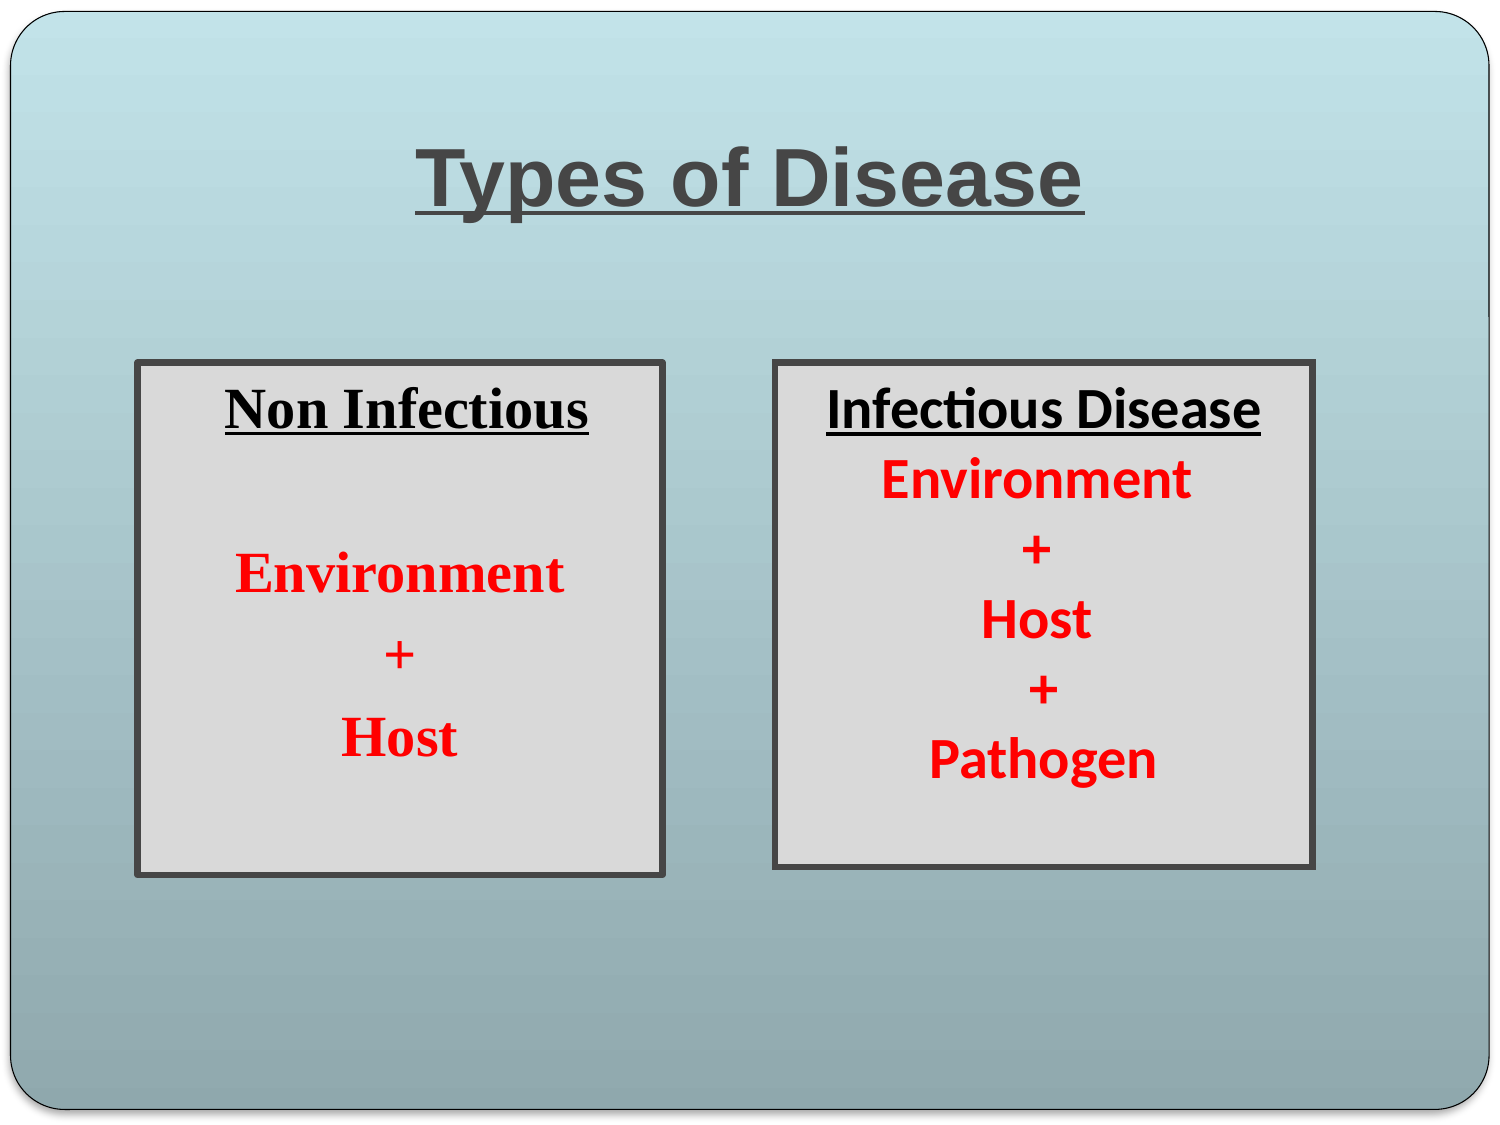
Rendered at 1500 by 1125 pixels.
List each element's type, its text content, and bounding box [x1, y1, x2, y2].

list Non Infectious Environment + Host [137, 362, 663, 875]
title Types of Disease [75, 115, 1425, 238]
text_box Infectious Disease Environment + Host + Pathogen [774, 362, 1313, 868]
